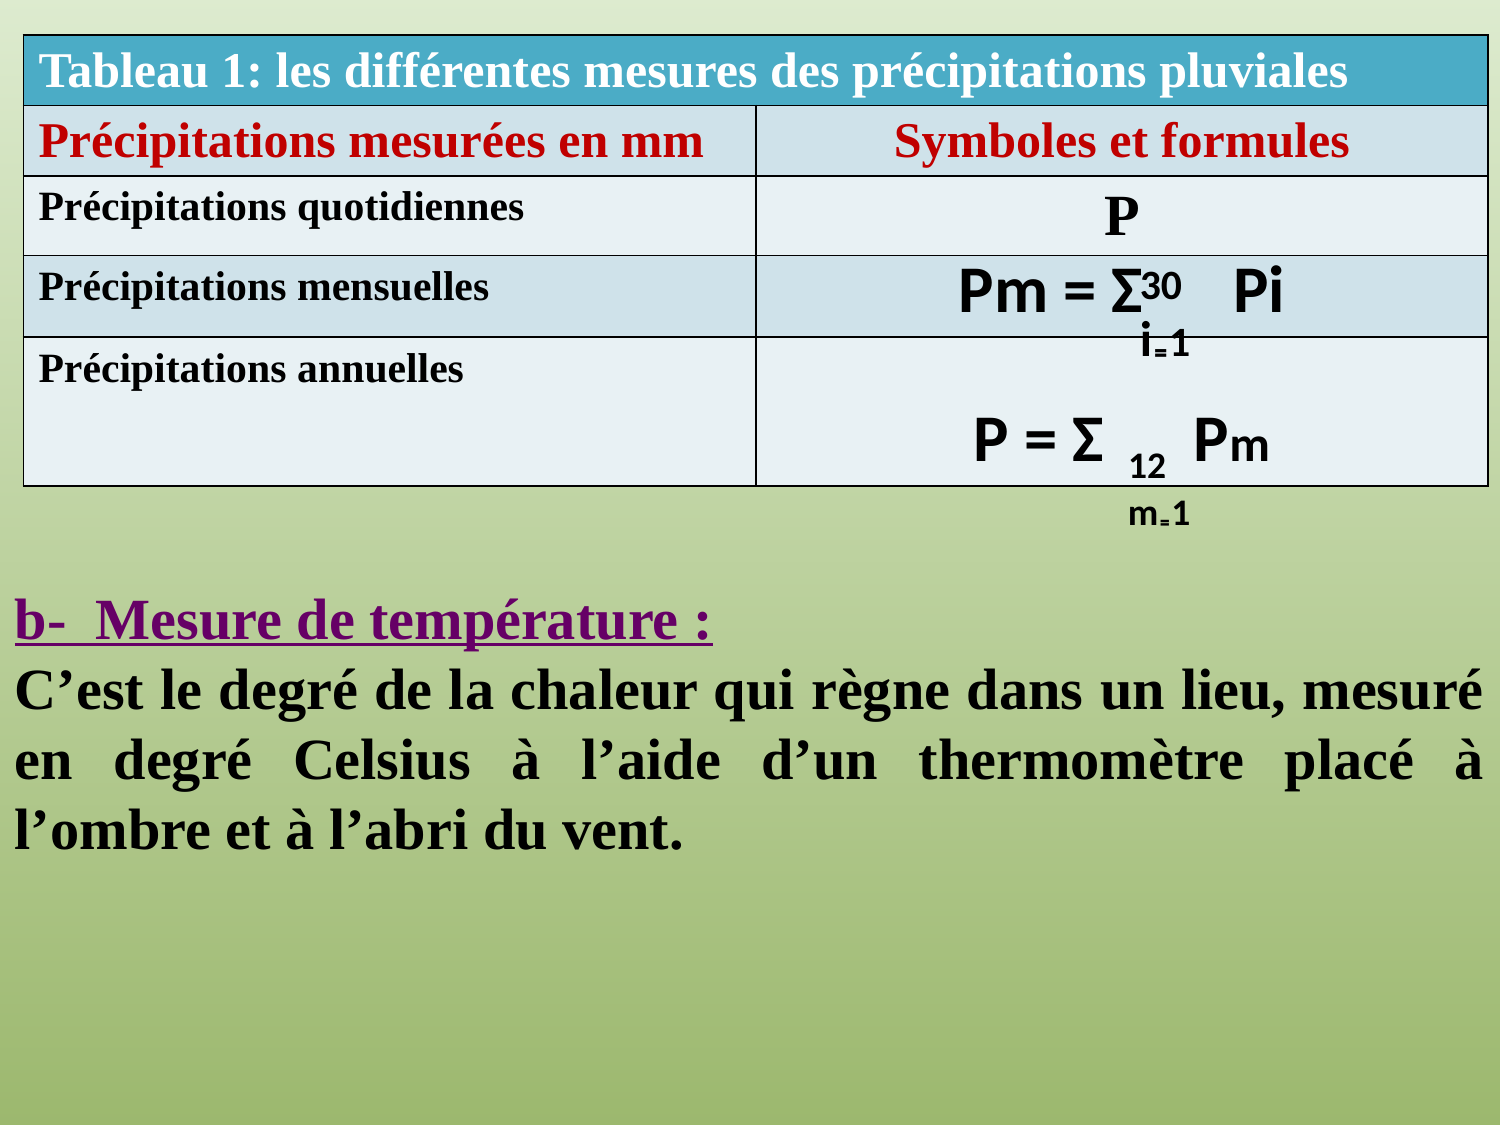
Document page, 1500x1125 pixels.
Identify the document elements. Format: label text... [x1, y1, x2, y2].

table_cell P [757, 177, 1487, 255]
table_cell Pm = Σ Pi [1207, 256, 1487, 336]
table_cell Pm = Σ Pi [757, 256, 1125, 336]
table_cell Précipitations mensuelles [24, 256, 755, 336]
table_cell P = Σ Pm [757, 338, 1487, 485]
text_box b- Mesure de température : C’est le degré de la chaleur qui règne dans un lieu, mesuré en degré Celsius à l’aide d’un thermomètre placé à l’ombre et à l’abri du vent. [0, 574, 1500, 869]
text_box m₌1 [1113, 480, 1219, 541]
table_cell Symboles et formules [757, 106, 1487, 175]
text_box 30 [1125, 250, 1207, 316]
table_cell Précipitations quotidiennes [24, 177, 755, 255]
text_box i₌1 [1124, 299, 1231, 374]
table_header Tableau 1: les différentes mesures des précipitations pluviales [24, 36, 1487, 105]
text_box 12 [1113, 433, 1184, 480]
table_cell Précipitations mesurées en mm [24, 106, 755, 175]
table_cell Précipitations annuelles [24, 338, 755, 485]
